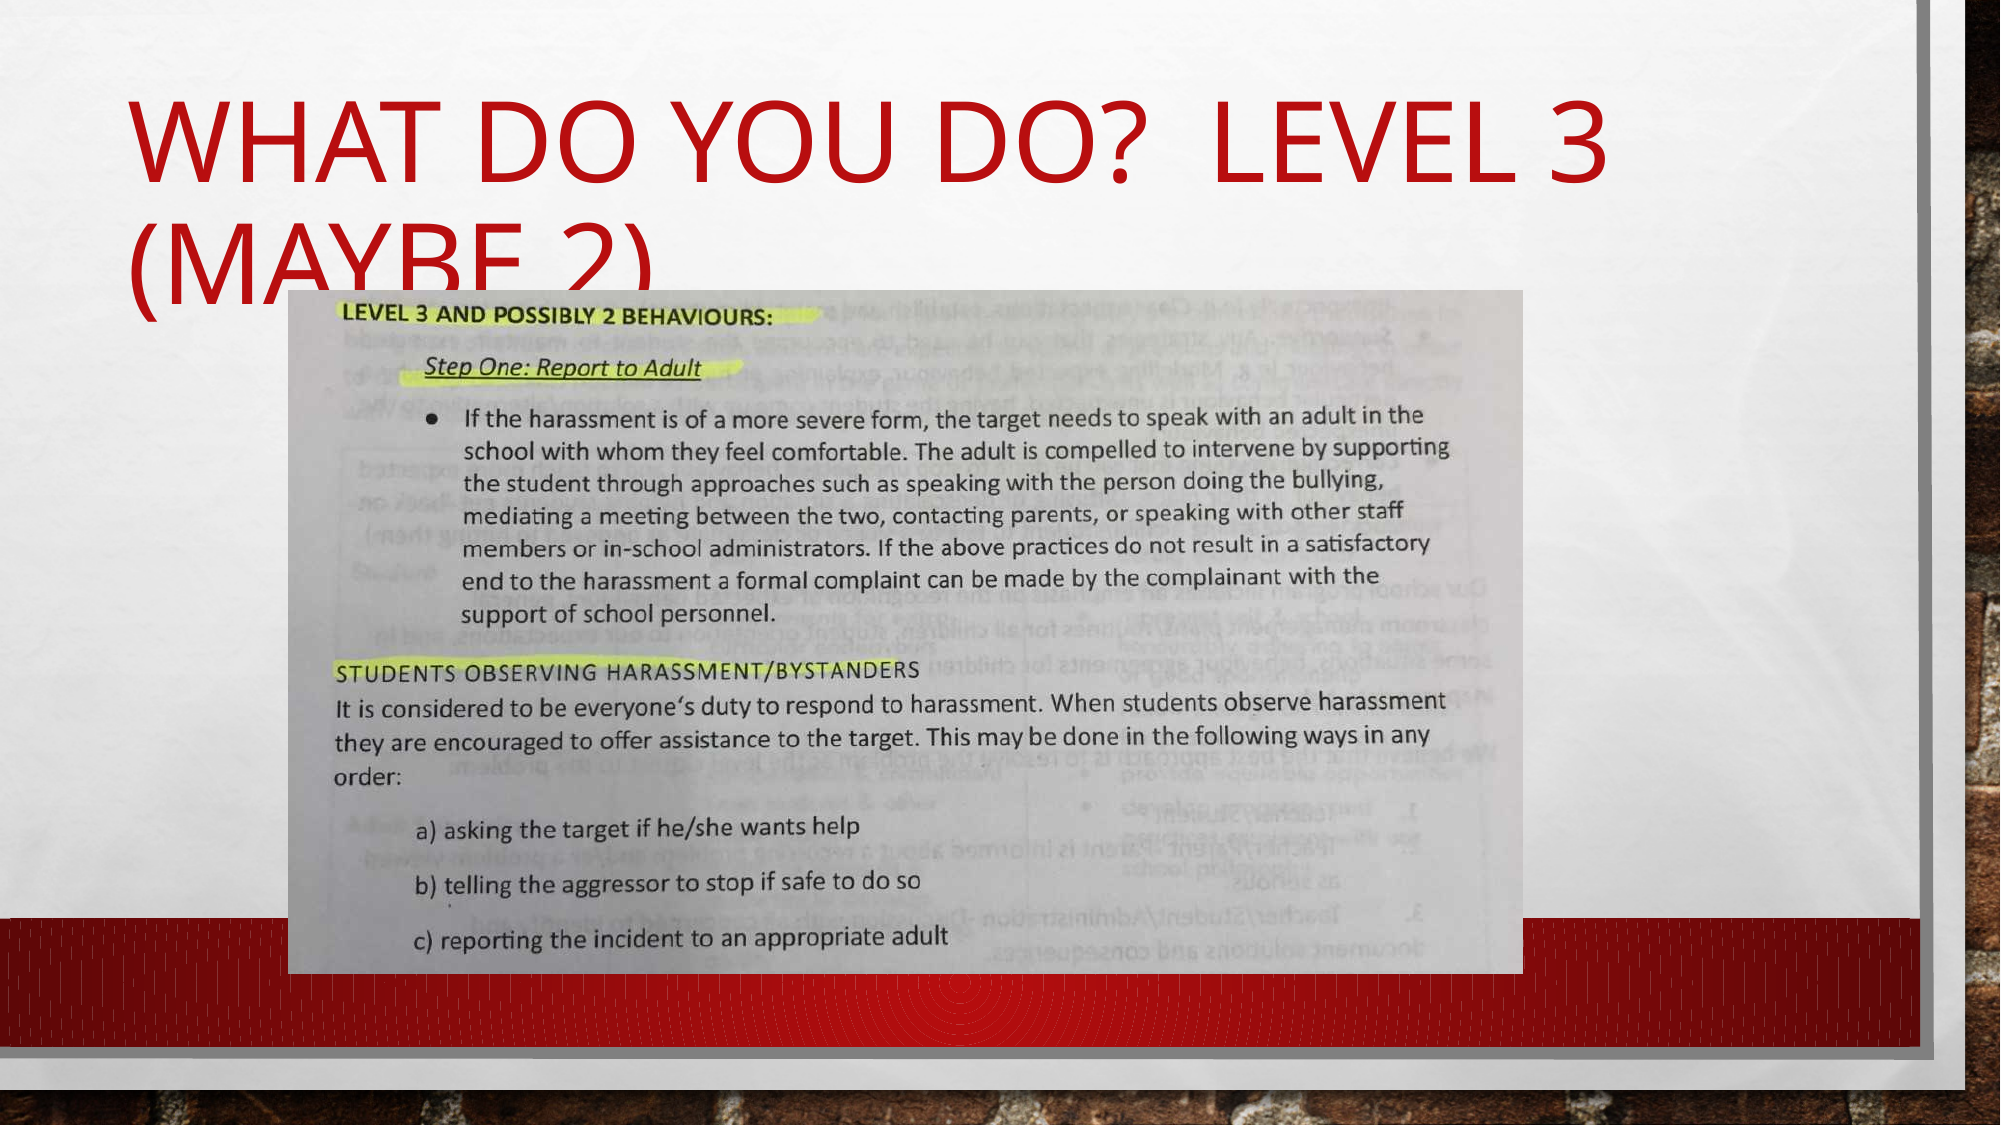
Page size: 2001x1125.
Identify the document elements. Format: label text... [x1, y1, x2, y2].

title What do you do? Level 3 (maybe 2) [112, 112, 1818, 302]
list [287, 290, 1523, 974]
picture [0, 0, 2000, 1125]
